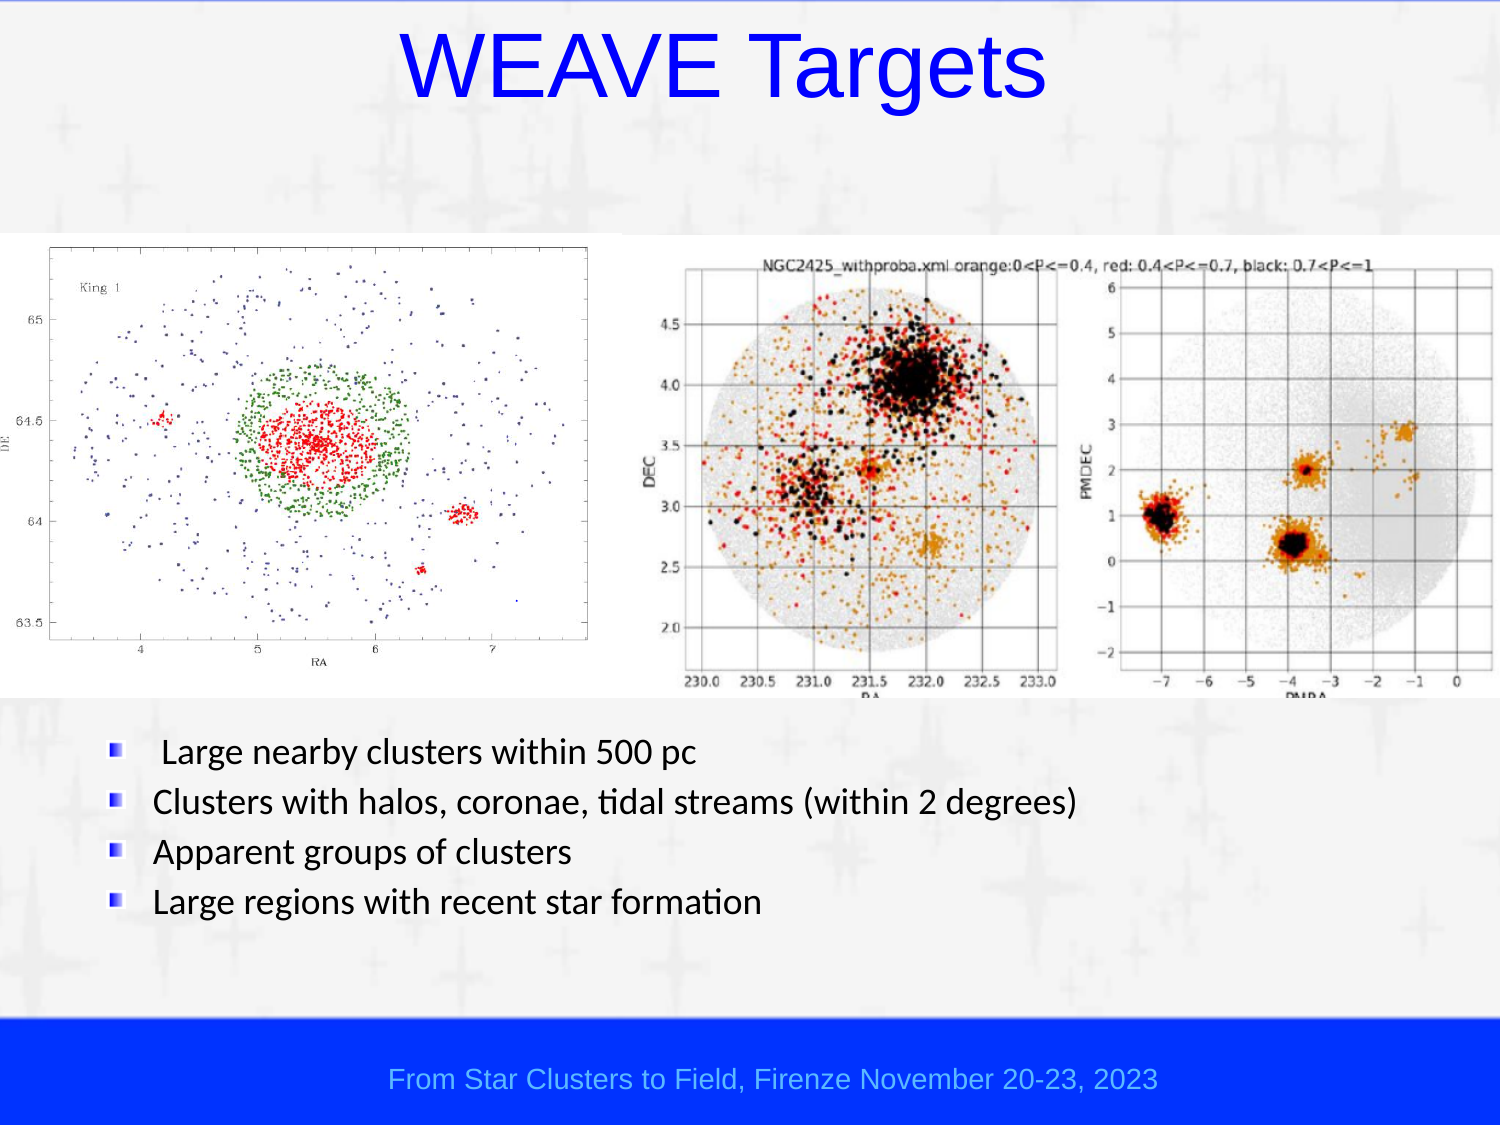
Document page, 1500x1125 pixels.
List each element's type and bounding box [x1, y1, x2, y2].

picture [0, 0, 1500, 1125]
list [0, 233, 622, 698]
